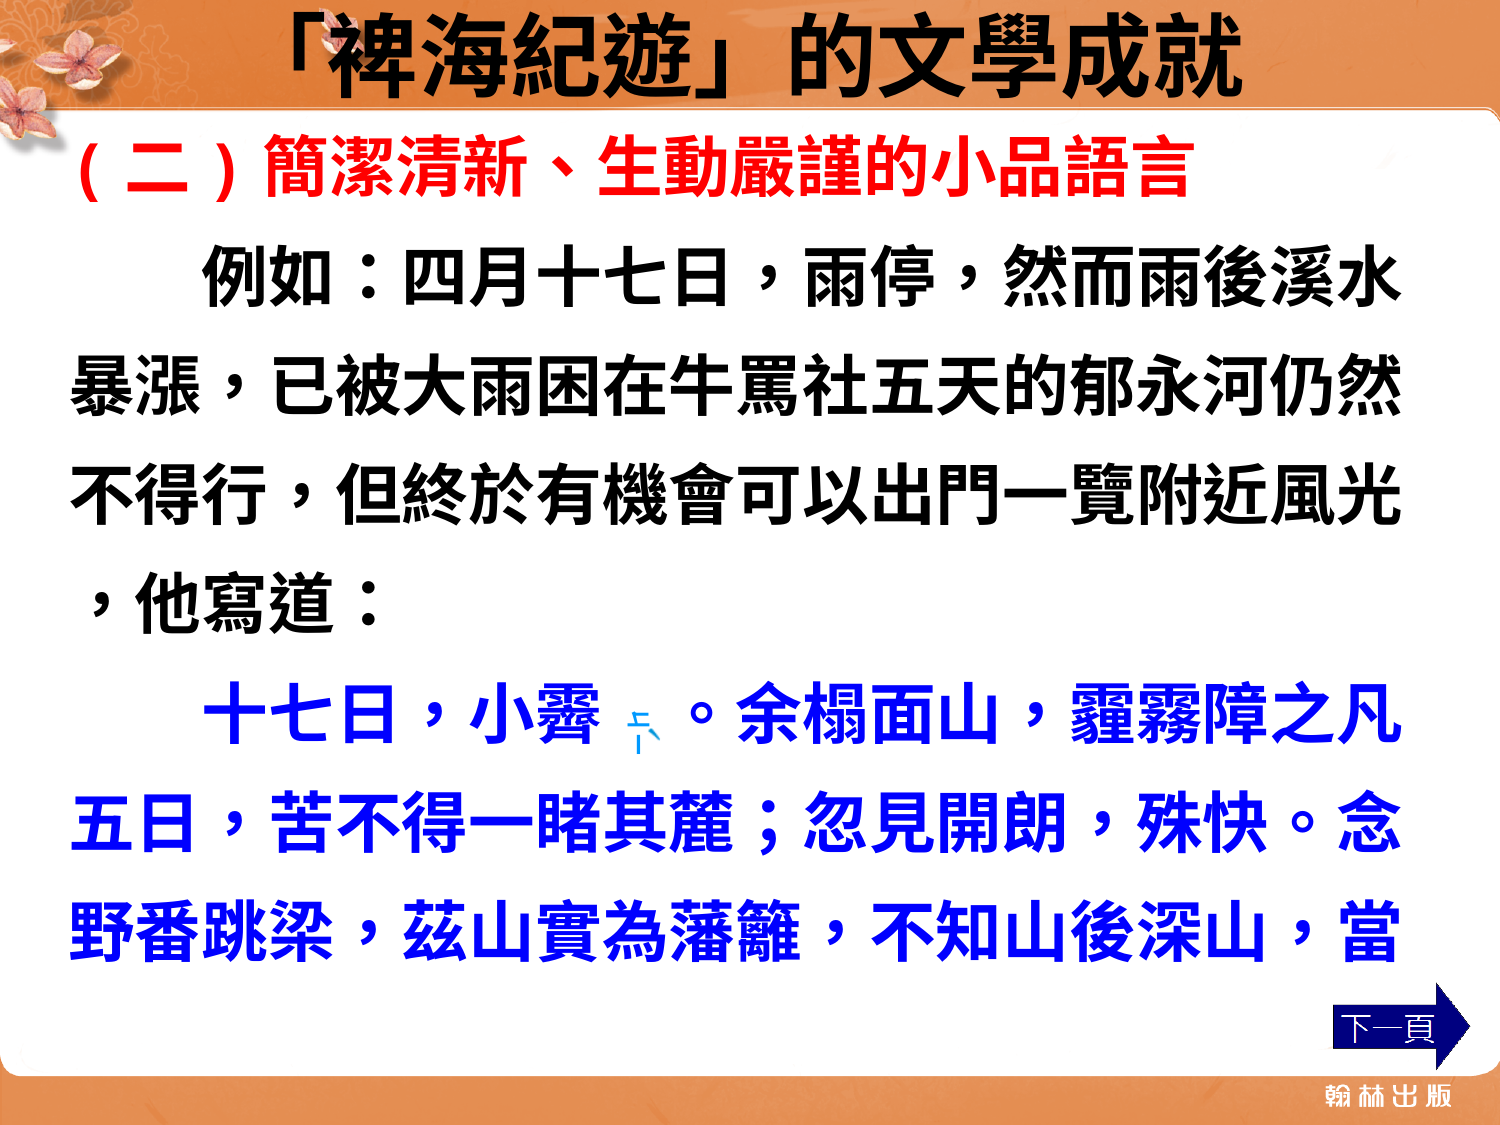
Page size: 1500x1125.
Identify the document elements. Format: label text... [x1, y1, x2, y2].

list (二)簡潔清新、生動嚴謹的小品語言 例如：四月十七日，雨停，然而雨後溪水 暴漲，已被大雨困在牛罵社五天的郁永河仍然 不得行，但終於有機會可以出門一覽附近風光 ，他寫道： 十七日，小霽 。余榻面山，霾霧障之凡 五日，苦不得一睹其麓；忽見開朗，殊快。念 野番跳梁，茲山實為藩籬，不知山後深山，當 [53, 101, 1471, 845]
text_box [601, 692, 673, 788]
text_box 「裨海紀遊」的文學成就 [64, 0, 1415, 148]
picture [0, 0, 1500, 1125]
